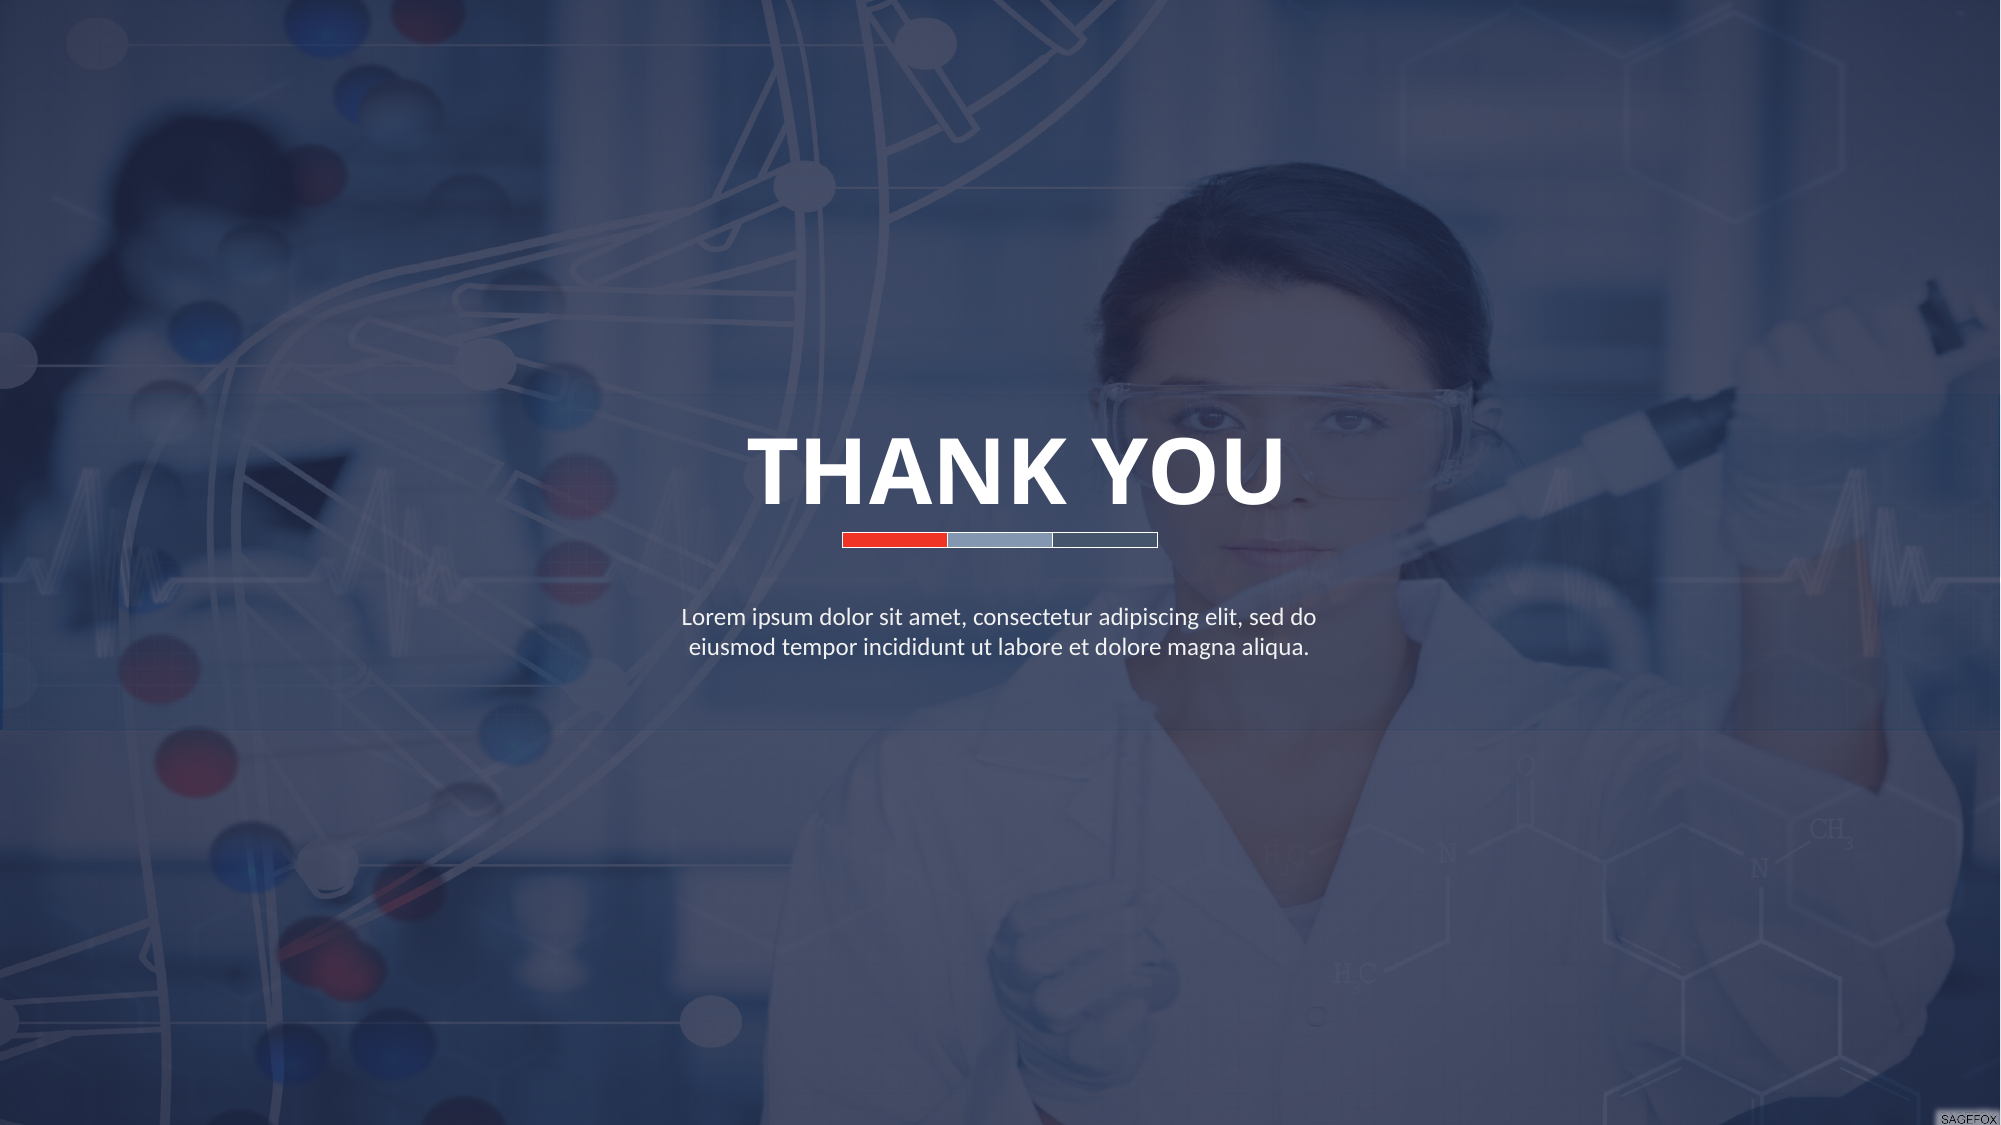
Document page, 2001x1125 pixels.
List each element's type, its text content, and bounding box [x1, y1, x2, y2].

text_box Lorem ipsum dolor sit amet, consectetur adipiscing elit, sed do eiusmod tempor incididunt ut labore et dolore magna aliqua. [660, 593, 1340, 668]
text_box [842, 532, 1158, 548]
text_box THANK YOU [565, 405, 1470, 531]
picture [1938, 1114, 1999, 1125]
